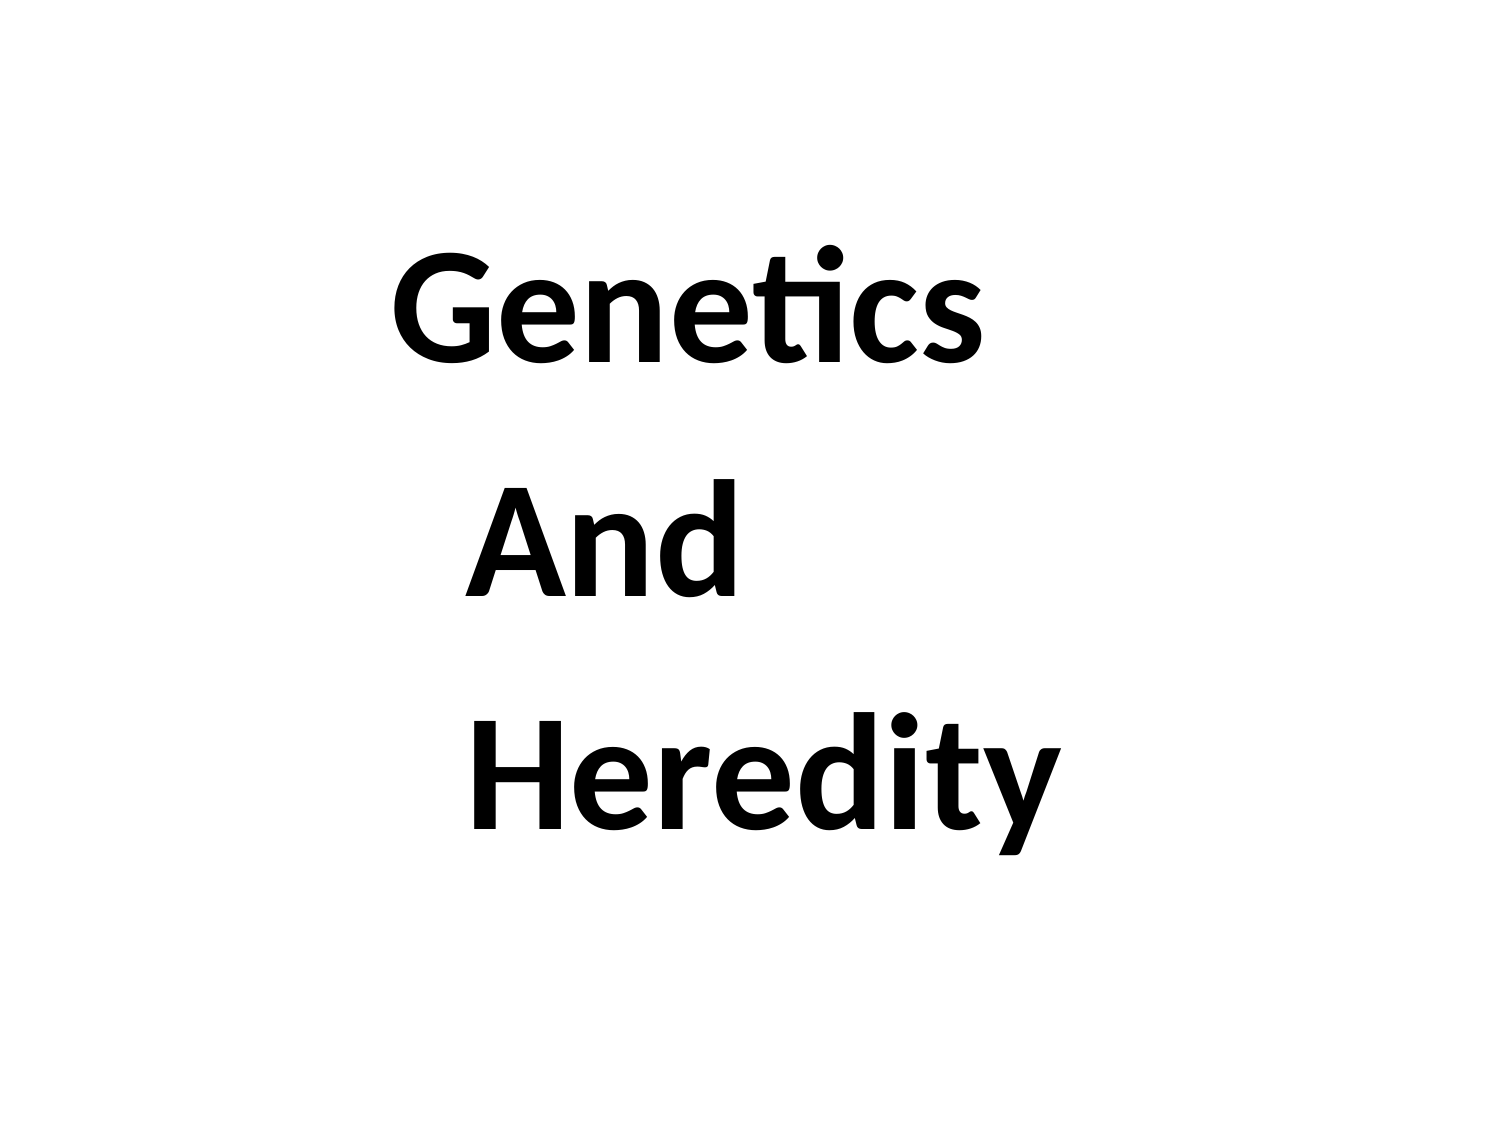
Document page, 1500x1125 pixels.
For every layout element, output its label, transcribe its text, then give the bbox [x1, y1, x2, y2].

list Genetics And Heredity [75, 75, 1425, 1005]
